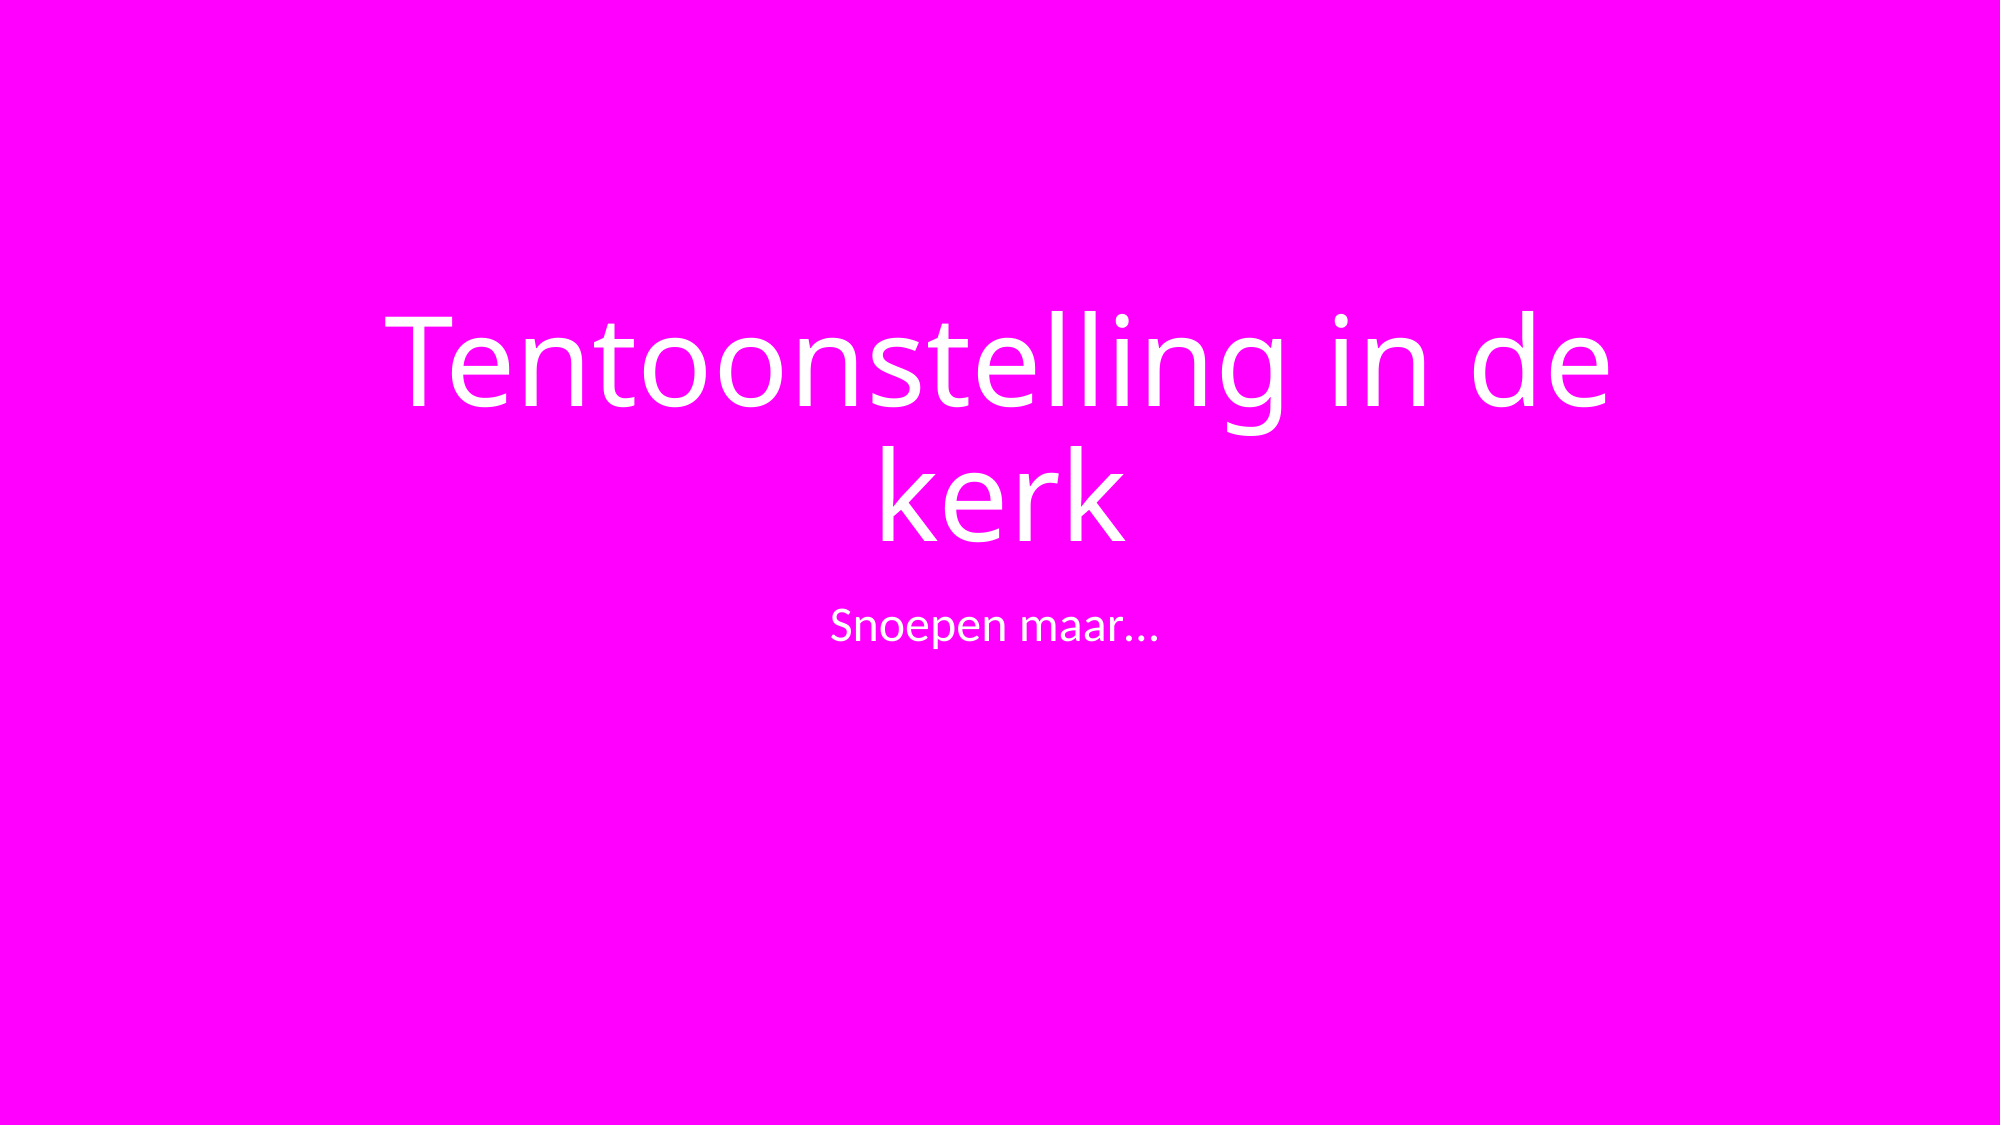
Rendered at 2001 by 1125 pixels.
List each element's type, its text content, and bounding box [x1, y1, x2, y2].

title Tentoonstelling in de kerk [249, 184, 1750, 576]
subtitle Snoepen maar… [249, 590, 1750, 863]
